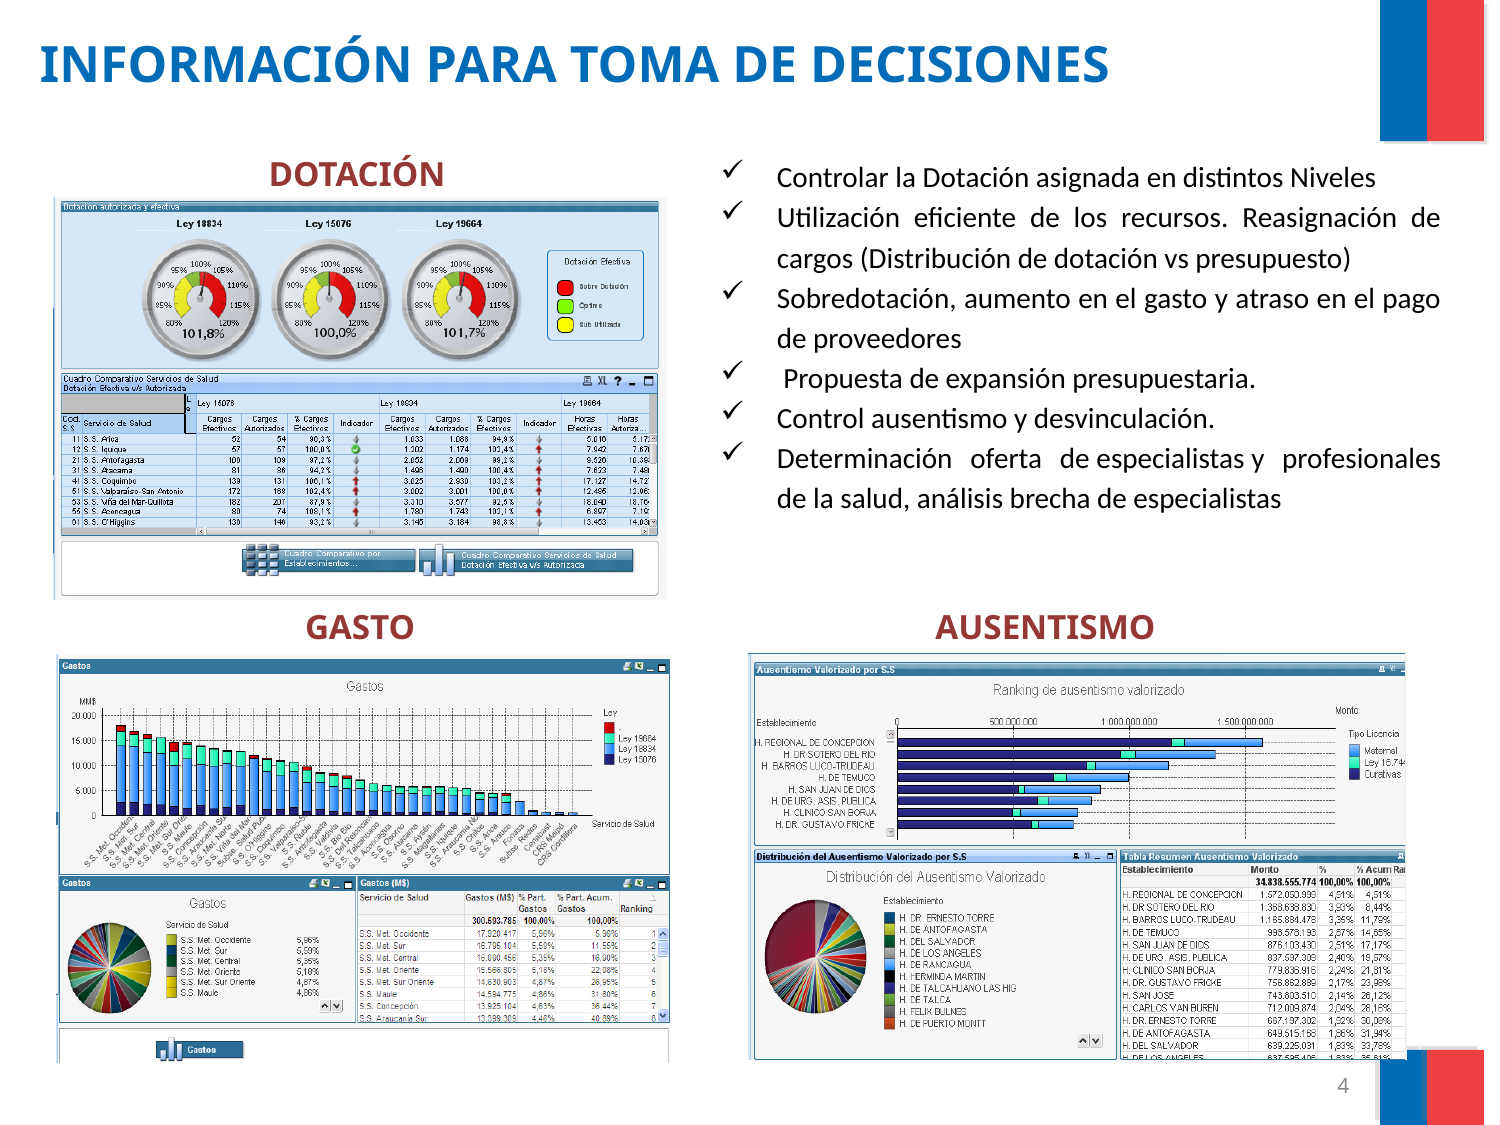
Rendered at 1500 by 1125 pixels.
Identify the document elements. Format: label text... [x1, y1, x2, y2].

text_box Controlar la Dotación asignada en distintos Niveles Utilización eficiente de los recursos. Reasignación de cargos (Distribución de dotación vs presupuesto) Sobredotación, aumento en el gasto y atraso en el pago de proveedores Propuesta de expansión presupuestaria. Control ausentismo y desvinculación. Determinación oferta de especialistas y profesionales de la salud, análisis brecha de especialistas [705, 146, 1456, 523]
picture [56, 653, 672, 1064]
text_box AUSENTISMO [920, 599, 1228, 651]
picture [747, 653, 1408, 1060]
slide_number 4 [1014, 1070, 1365, 1103]
text_box DOTACIÓN [253, 145, 502, 196]
title INFORMACIÓN PARA TOMA DE DECISIONES [24, 24, 1365, 213]
picture [52, 197, 668, 600]
text_box GASTO [236, 608, 485, 652]
